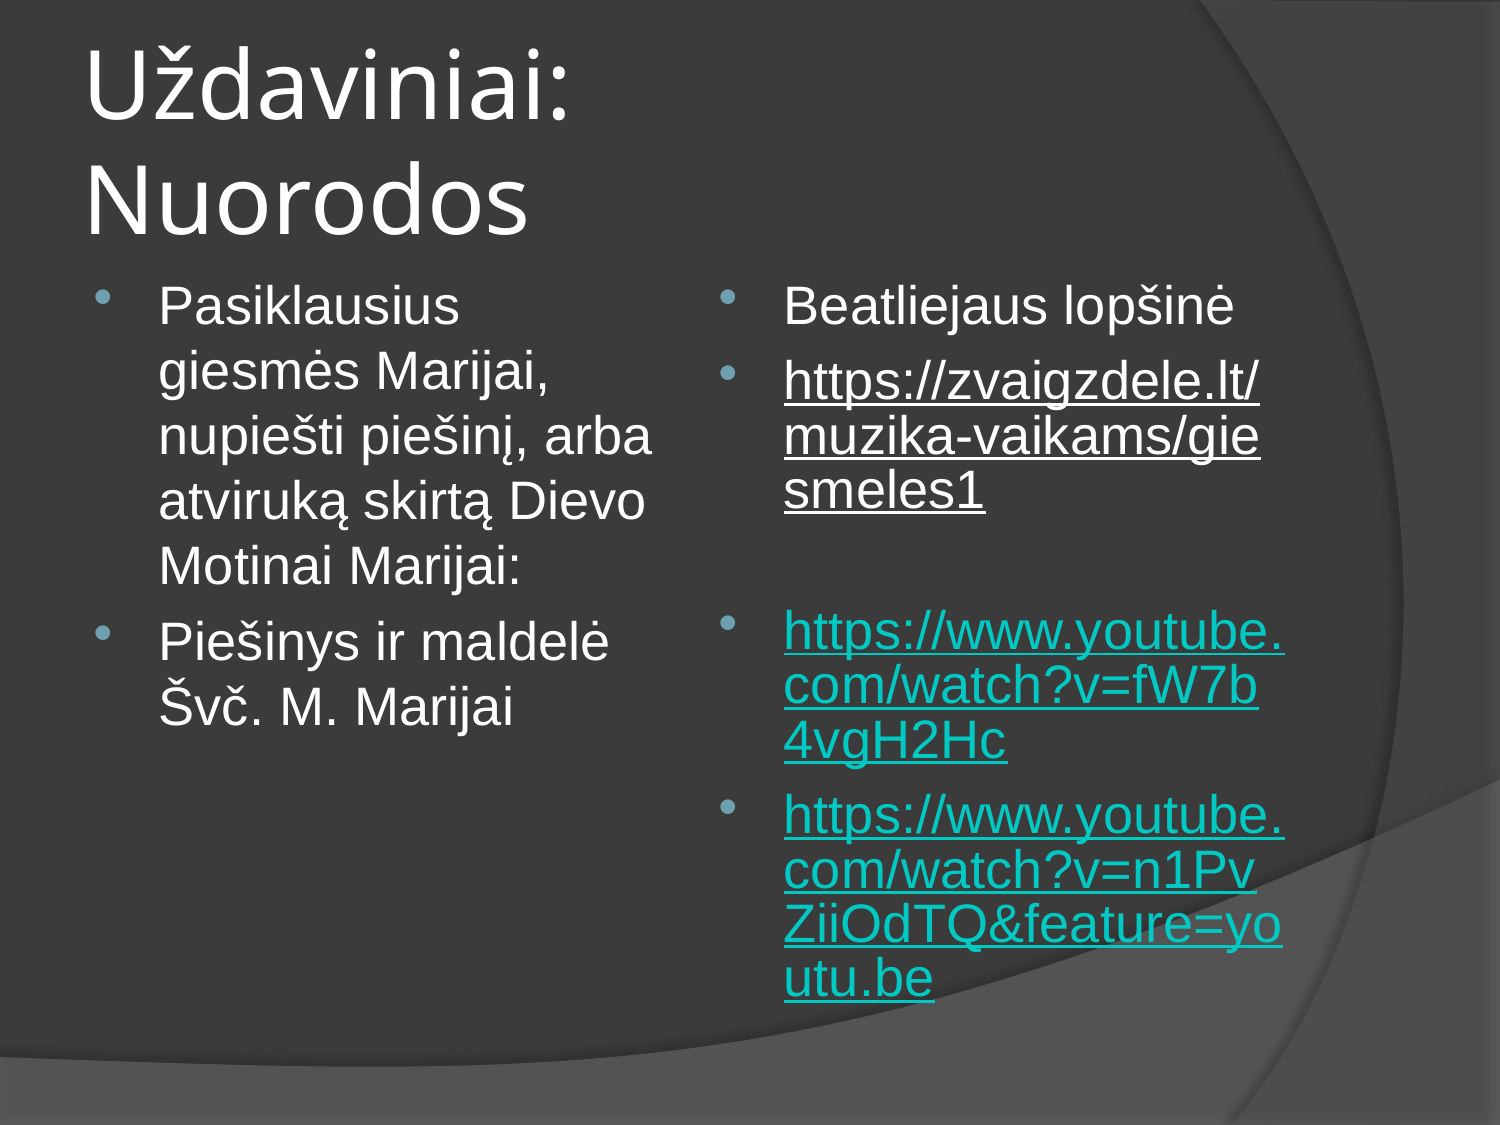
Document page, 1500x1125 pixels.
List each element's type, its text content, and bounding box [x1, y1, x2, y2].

list Beatliejaus lopšinė https://zvaigzdele.lt/muzika-vaikams/giesmeles1 https://www.youtube.com/watch?v=fW7b4vgH2Hc https://www.youtube.com/watch?v=n1PvZiiOdTQ&feature=youtu.be [699, 262, 1300, 1005]
title Uždaviniai: Nuorodos [75, 45, 1300, 233]
list Pasiklausius giesmės Marijai, nupiešti piešinį, arba atviruką skirtą Dievo Motinai Marijai: Piešinys ir maldelė Švč. M. Marijai [75, 262, 675, 1005]
